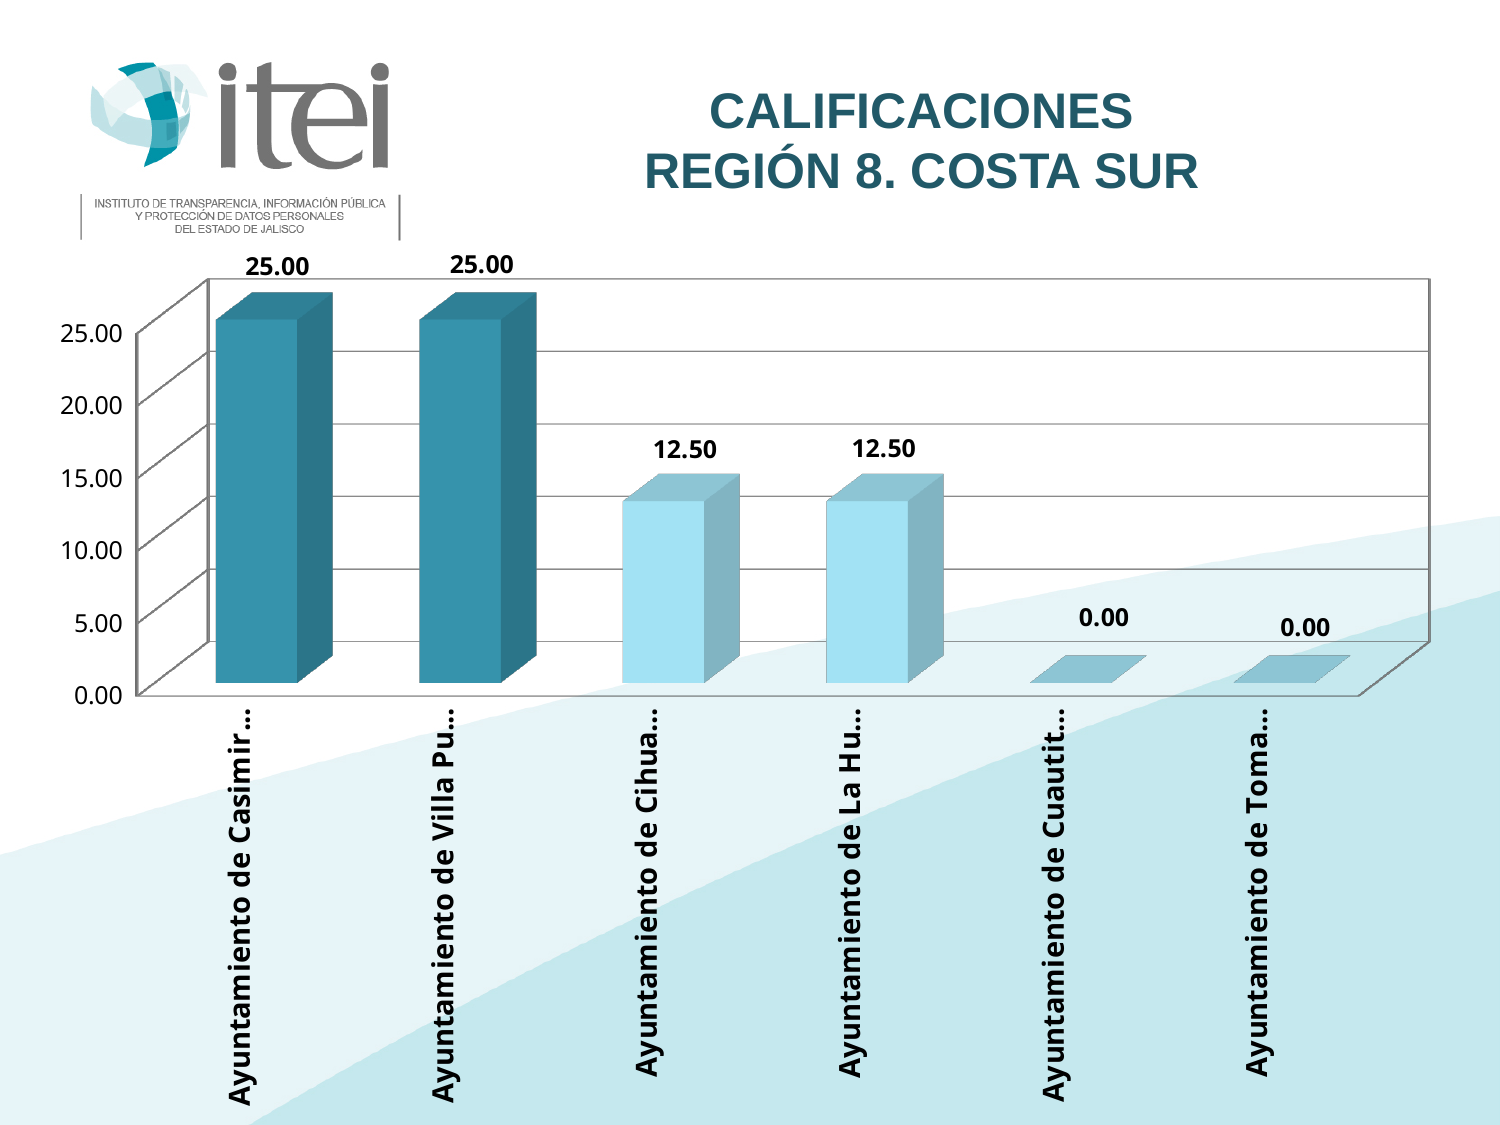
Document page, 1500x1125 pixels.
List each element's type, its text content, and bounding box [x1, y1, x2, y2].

picture [0, 0, 1500, 1125]
title Calificaciones Región 8. Costa Sur [419, 45, 1425, 233]
chart [29, 247, 1448, 1109]
